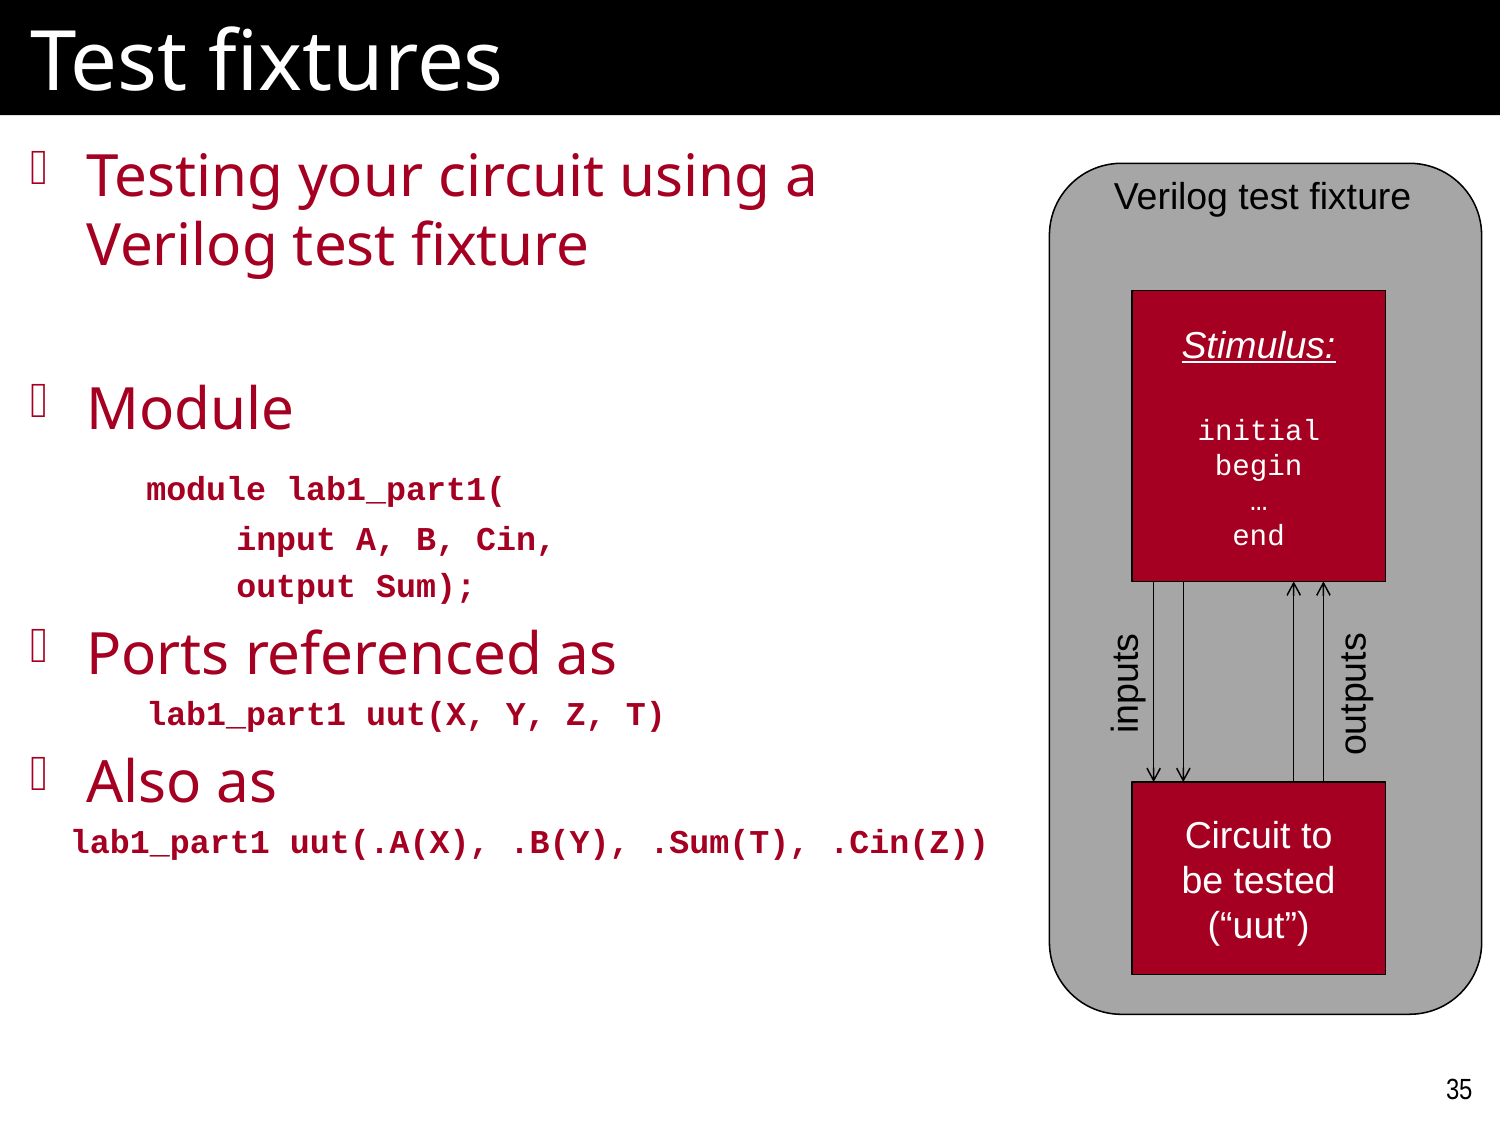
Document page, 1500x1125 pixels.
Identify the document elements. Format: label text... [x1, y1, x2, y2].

text_box Verilog test fixture [1098, 164, 1427, 225]
text_box [1049, 165, 1482, 1015]
slide_number 35 [1424, 1062, 1488, 1113]
text_box inputs [1092, 618, 1149, 749]
list Testing your circuit using a Verilog test fixture Module module lab1_part1( input A, B, Cin, output Sum); Ports referenced as lab1_part1 uut(X, Y, Z, T) Also as lab1_part1 uut(.A(X), .B(Y), .Sum(T), .Cin(Z)) [0, 114, 1021, 1125]
text_box Circuit to be tested (“uut”) [1131, 782, 1386, 975]
text_box Stimulus: initial begin … end [1131, 290, 1386, 582]
title Test fixtures [0, 0, 1500, 116]
text_box outputs [1327, 618, 1381, 771]
